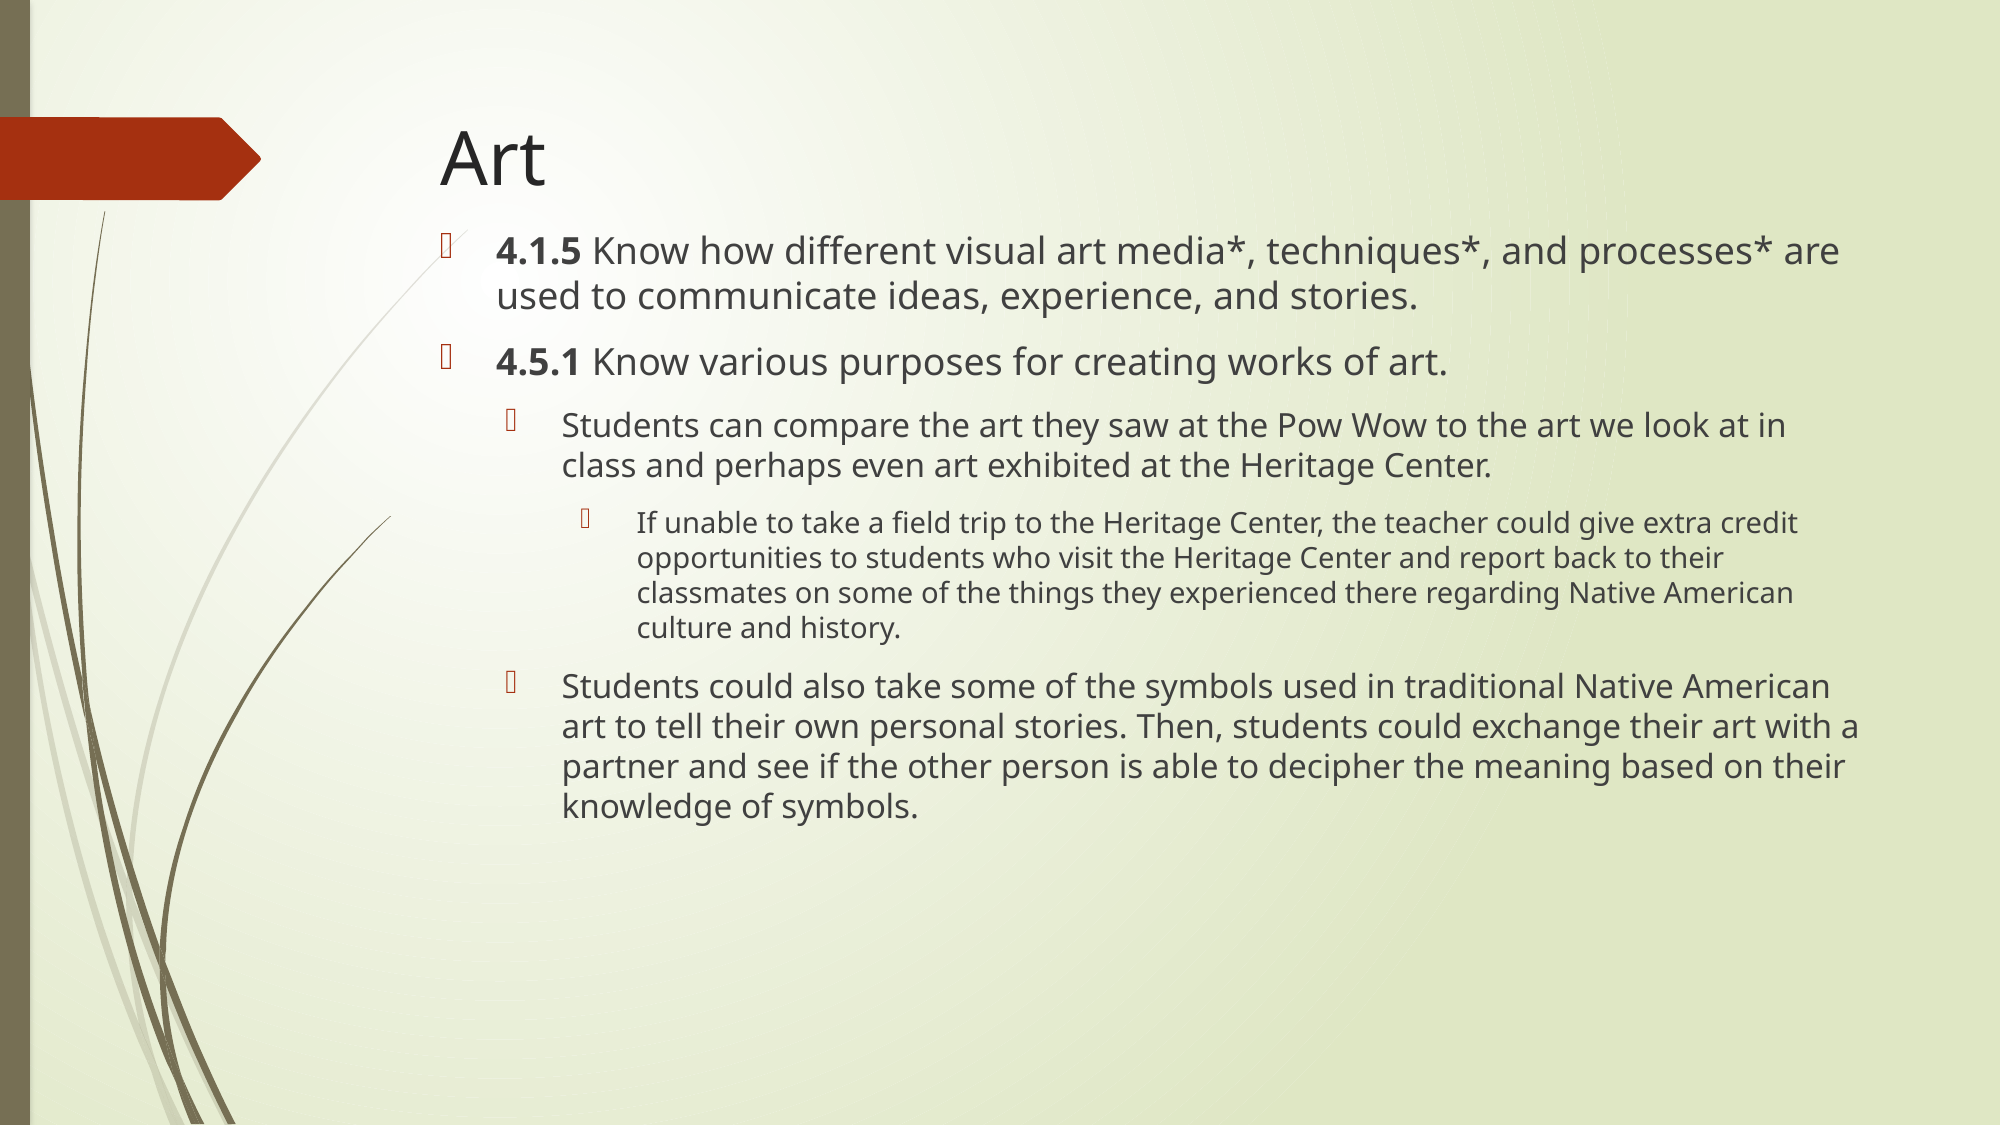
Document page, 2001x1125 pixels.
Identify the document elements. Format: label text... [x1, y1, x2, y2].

list 4.1.5 Know how different visual art media*, techniques*, and processes* are used to communicate ideas, experience, and stories. 4.5.1 Know various purposes for creating works of art. Students can compare the art they saw at the Pow Wow to the art we look at in class and perhaps even art exhibited at the Heritage Center. If unable to take a field trip to the Heritage Center, the teacher could give extra credit opportunities to students who visit the Heritage Center and report back to their classmates on some of the things they experienced there regarding Native American culture and history. Students could also take some of the symbols used in traditional Native American art to tell their own personal stories. Then, students could exchange their art with a partner and see if the other person is able to decipher the meaning based on their knowledge of symbols. [424, 219, 1888, 970]
title Art [425, 102, 1888, 219]
